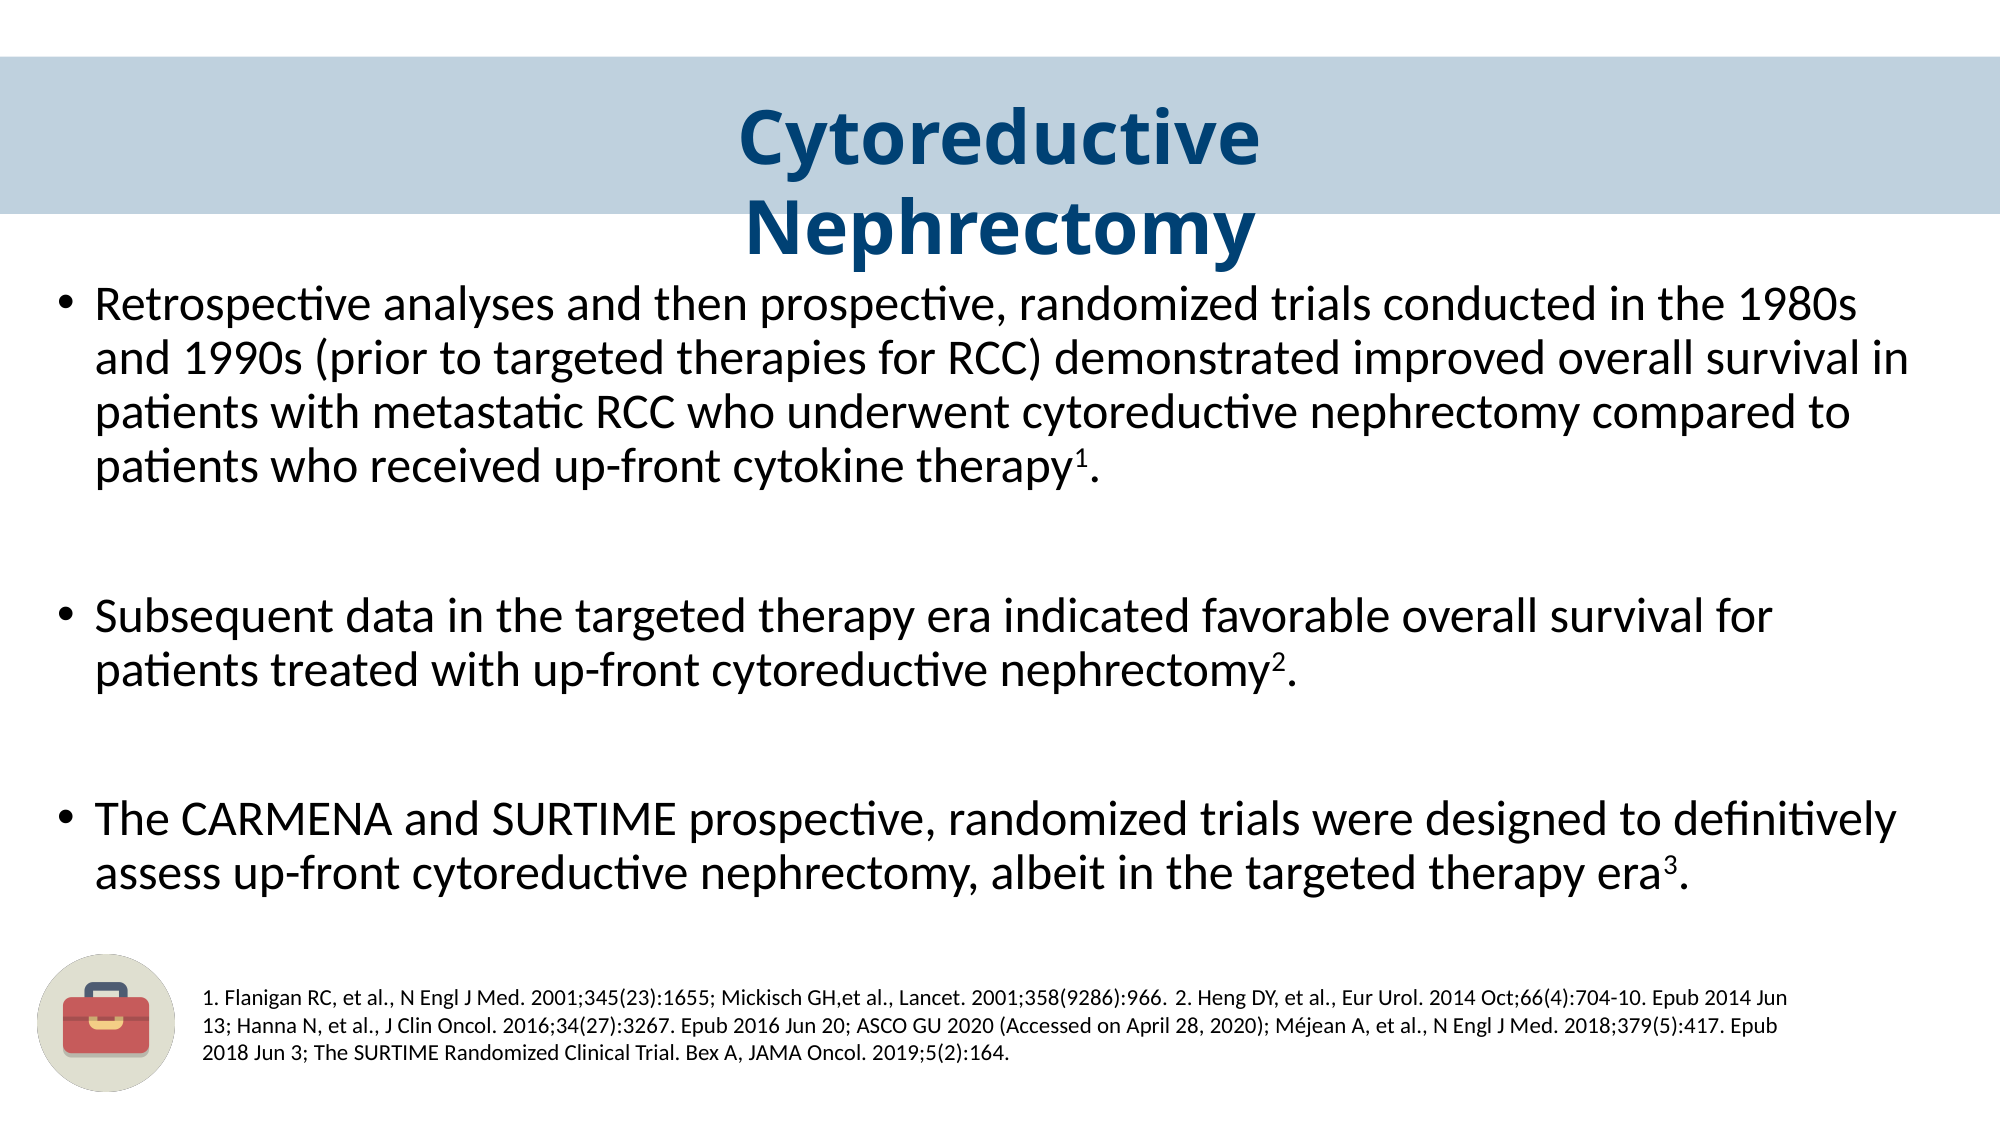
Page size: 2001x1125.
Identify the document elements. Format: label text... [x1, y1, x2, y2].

picture [37, 954, 175, 1092]
text_box 1. Flanigan RC, et al., N Engl J Med. 2001;345(23):1655; Mickisch GH,et al., Lancet. 2001;358(9286):966. 2. Heng DY, et al., Eur Urol. 2014 Oct;66(4):704-10. Epub 2014 Jun 13; Hanna N, et al., J Clin Oncol. 2016;34(27):3267. Epub 2016 Jun 20; ASCO GU 2020 (Accessed on April 28, 2020); Méjean A, et al., N Engl J Med. 2018;379(5):417. Epub 2018 Jun 3; The SURTIME Randomized Clinical Trial. Bex A, JAMA Oncol. 2019;5(2):164. [187, 975, 1813, 1073]
text_box [0, 56, 2000, 215]
text_box Cytoreductive Nephrectomy [459, 82, 1541, 269]
list Retrospective analyses and then prospective, randomized trials conducted in the 1980s and 1990s (prior to targeted therapies for RCC) demonstrated improved overall survival in patients with metastatic RCC who underwent cytoreductive nephrectomy compared to patients who received up-front cytokine therapy1. Subsequent data in the targeted therapy era indicated favorable overall survival for patients treated with up-front cytoreductive nephrectomy2. The CARMENA and SURTIME prospective, randomized trials were designed to definitively assess up-front cytoreductive nephrectomy, albeit in the targeted therapy era3. [42, 269, 1958, 984]
